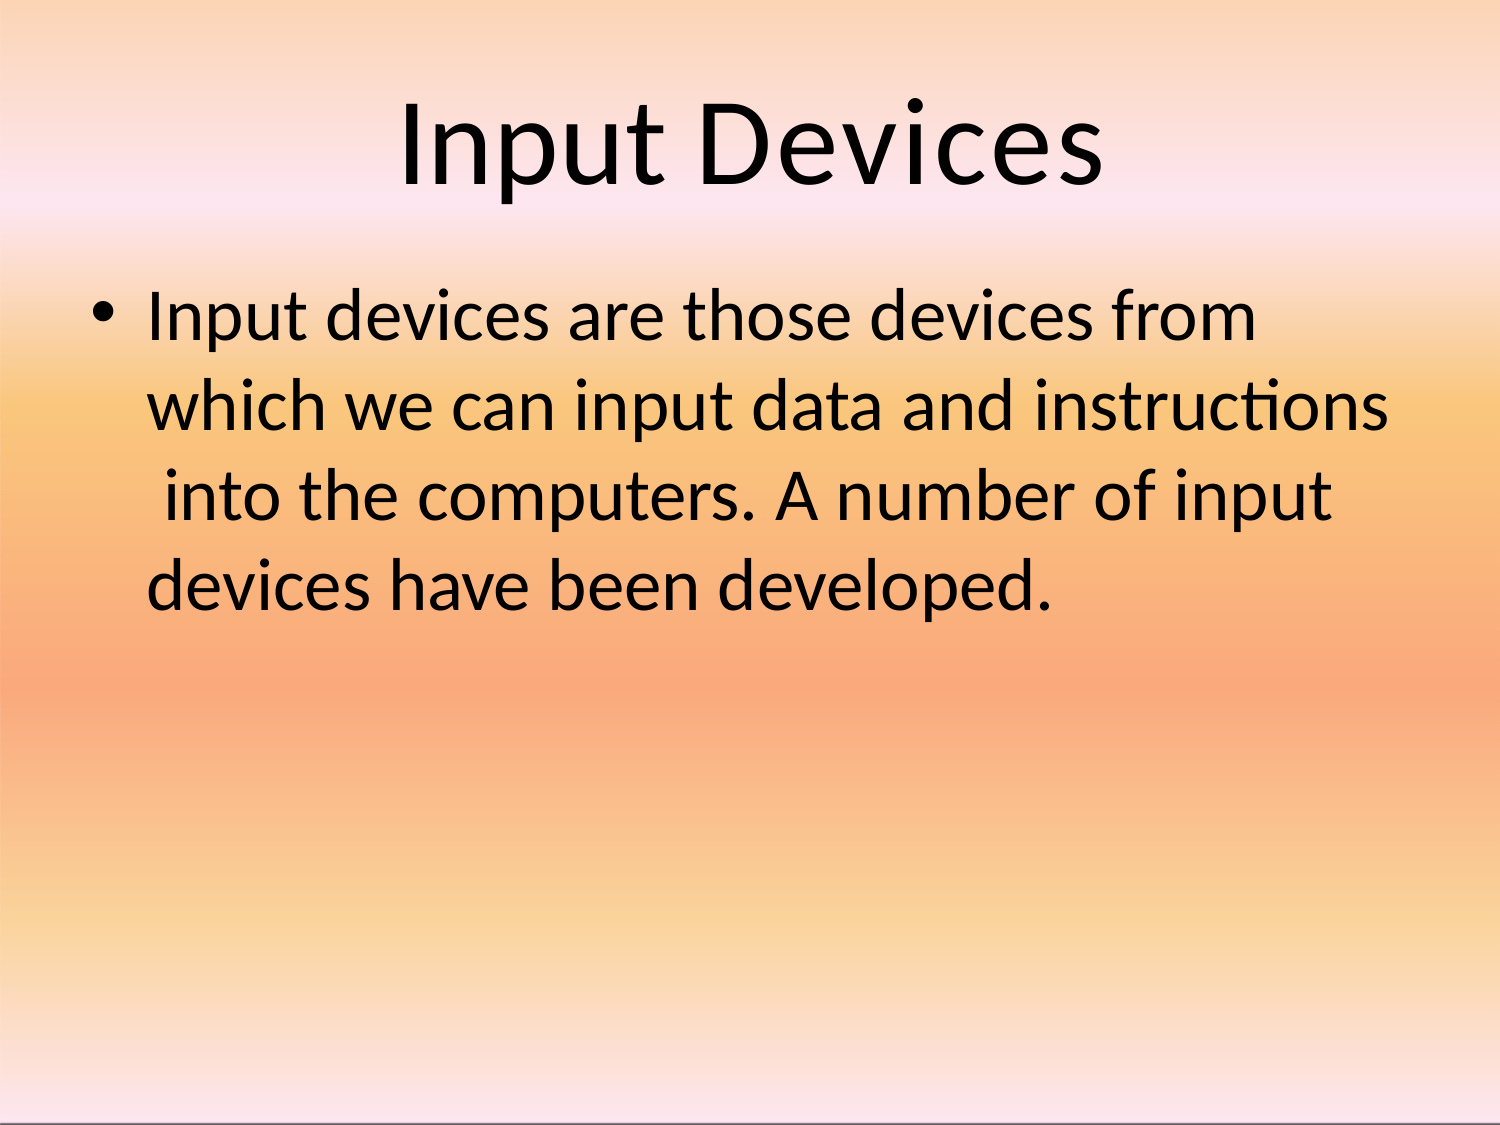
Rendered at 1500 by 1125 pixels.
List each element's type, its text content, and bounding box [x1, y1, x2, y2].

text_box Input devices are those devices from which we can input data and instructions into the computers. A number of input devices have been developed. [87, 263, 1397, 626]
text_box [37, 7, 1463, 271]
title Input Devices [320, 38, 1181, 229]
text_box [0, 0, 1500, 1125]
